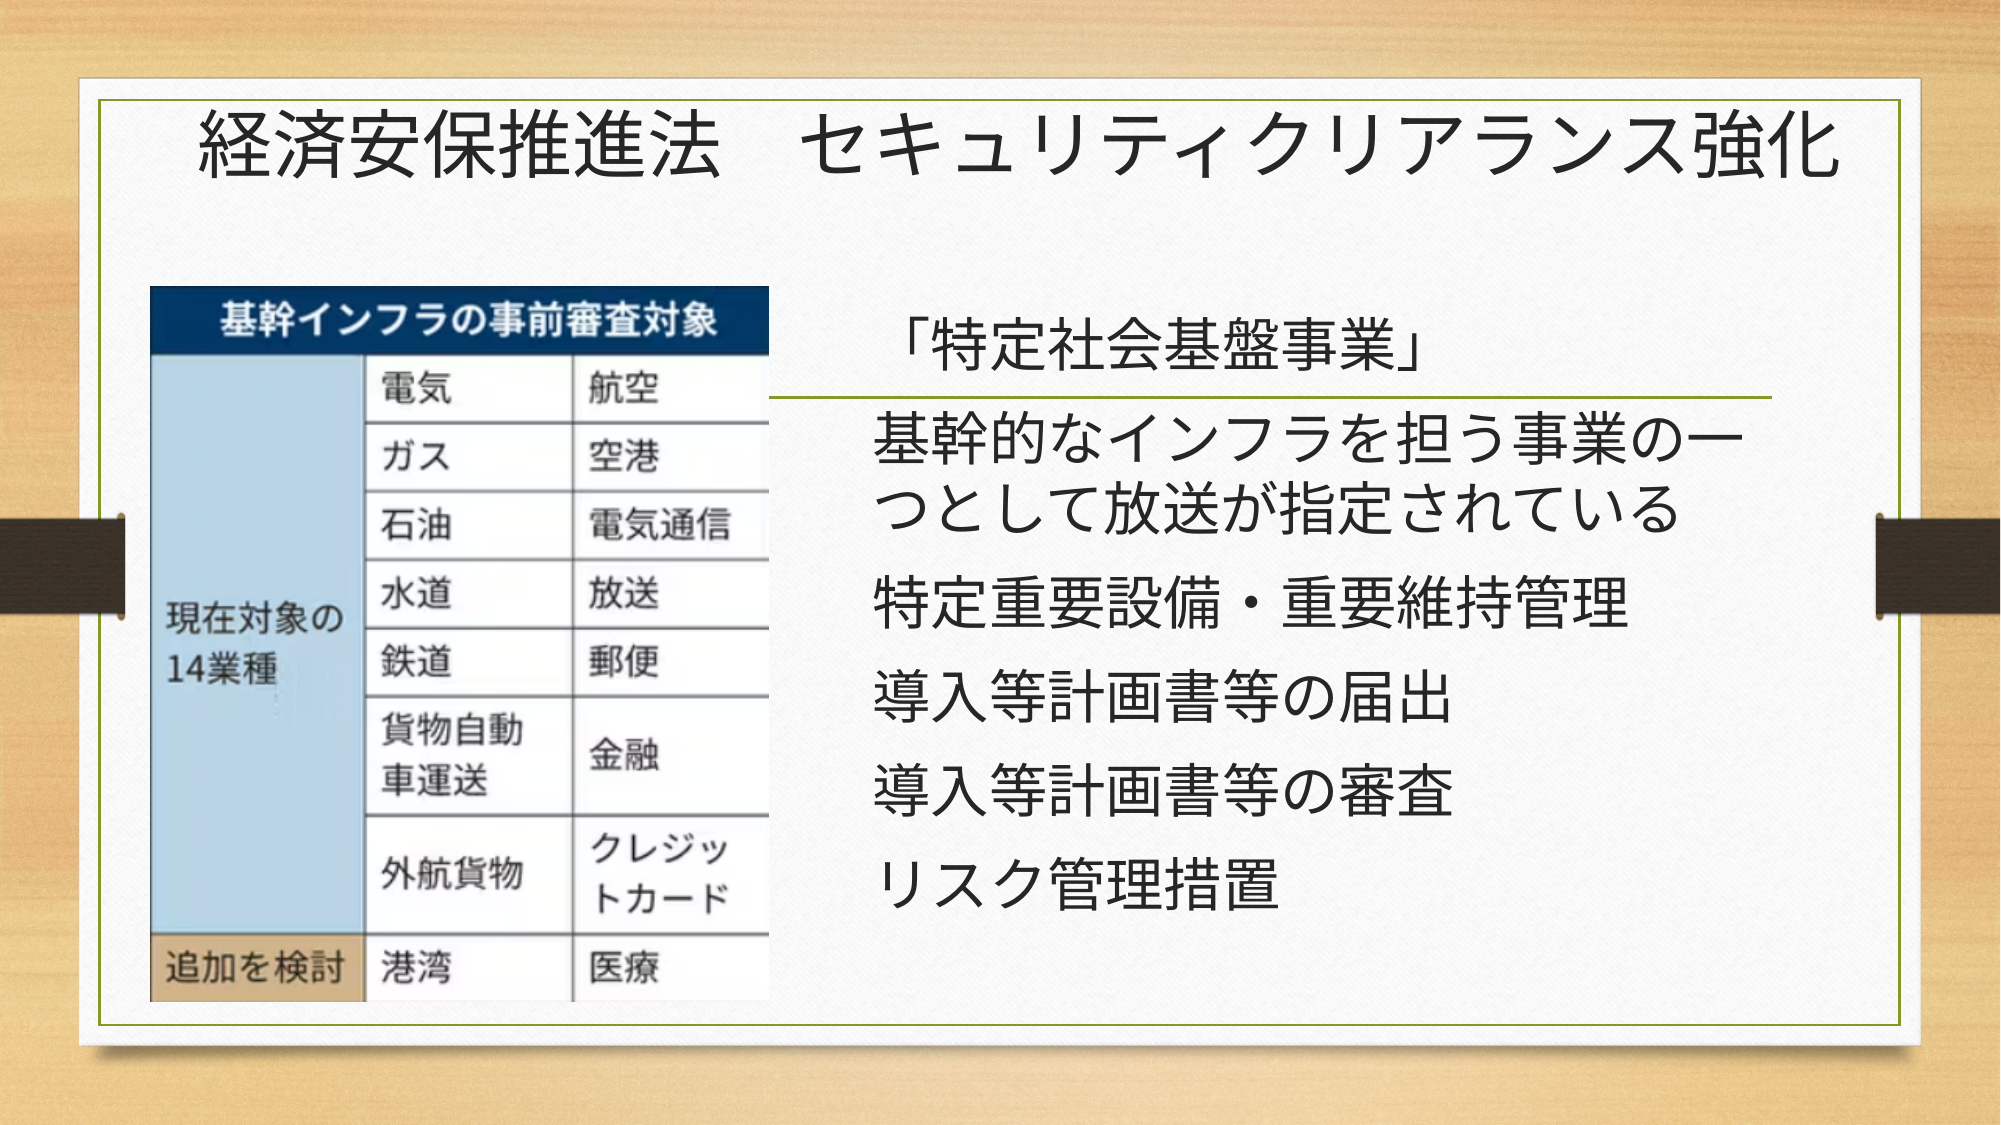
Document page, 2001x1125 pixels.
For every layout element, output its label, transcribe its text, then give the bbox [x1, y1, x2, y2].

list 「特定社会基盤事業」 基幹的なインフラを担う事業の一つとして放送が指定されている 特定重要設備・重要維持管理 導入等計画書等の届出 導入等計画書等の審査 リスク管理措置 [857, 300, 1768, 988]
picture [0, 0, 2001, 1125]
title 経済安保推進法 セキュリティクリアランス強化 [68, 56, 1970, 229]
